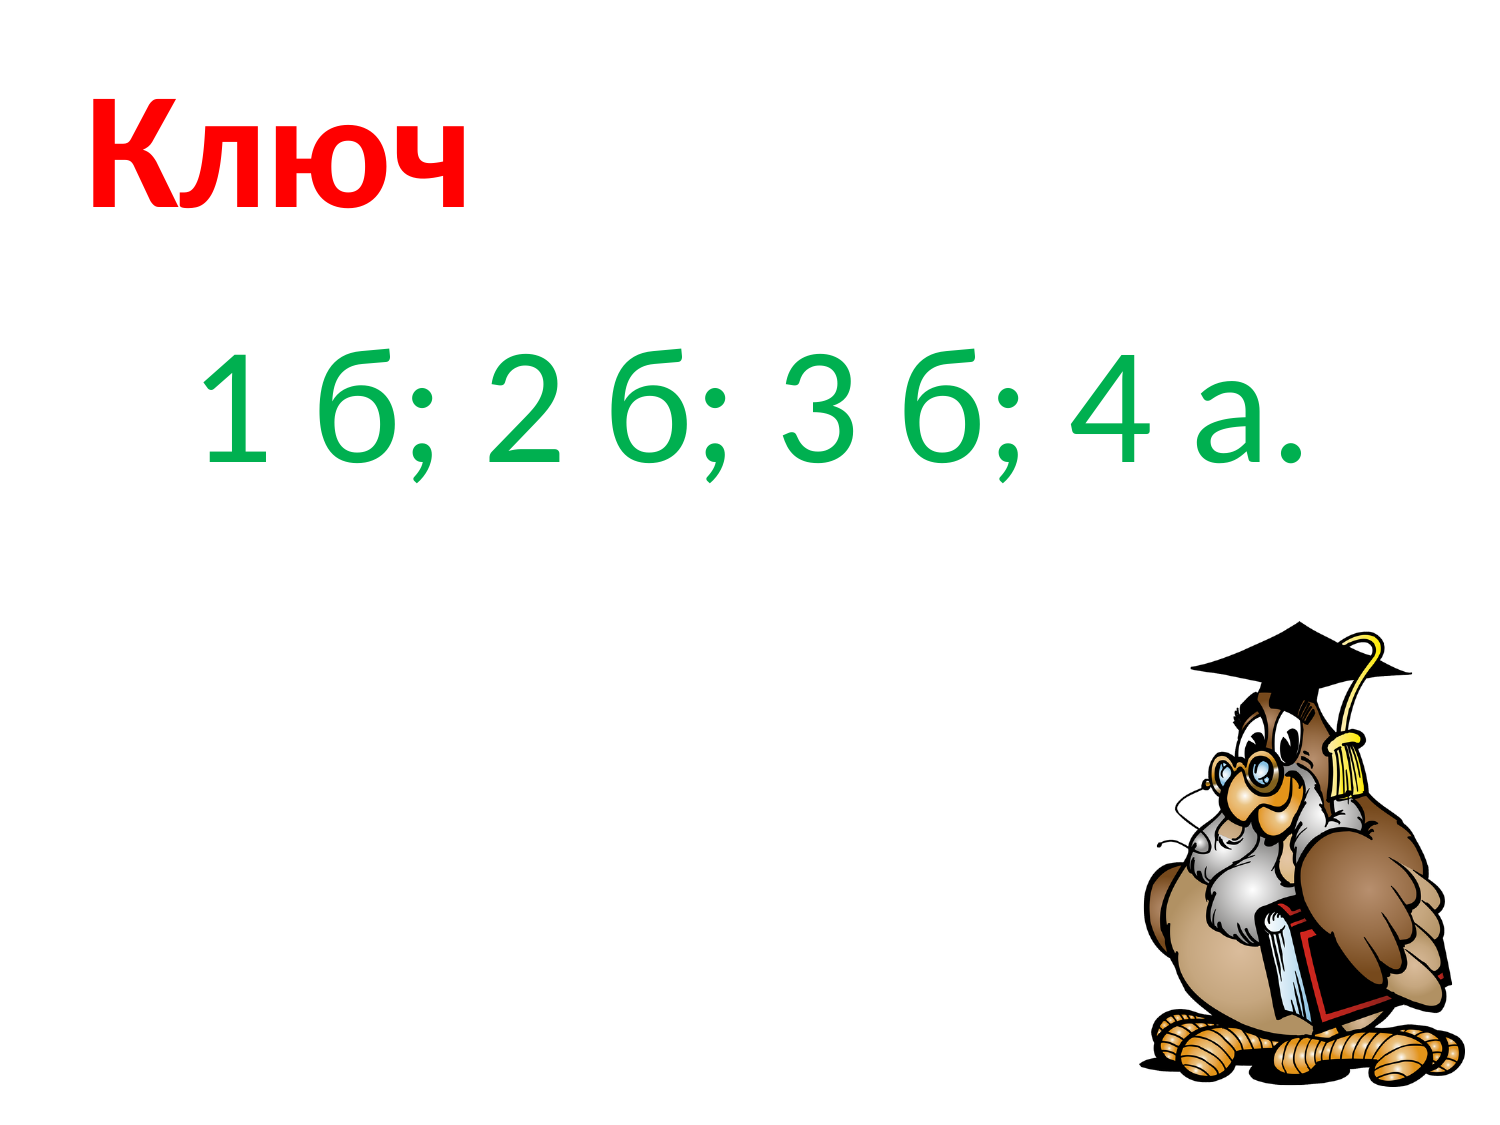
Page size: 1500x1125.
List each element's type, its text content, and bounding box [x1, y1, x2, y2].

picture [1139, 621, 1466, 1088]
list 1 б; 2 б; 3 б; 4 а. [76, 54, 1428, 798]
title Ключ [70, 46, 1421, 235]
